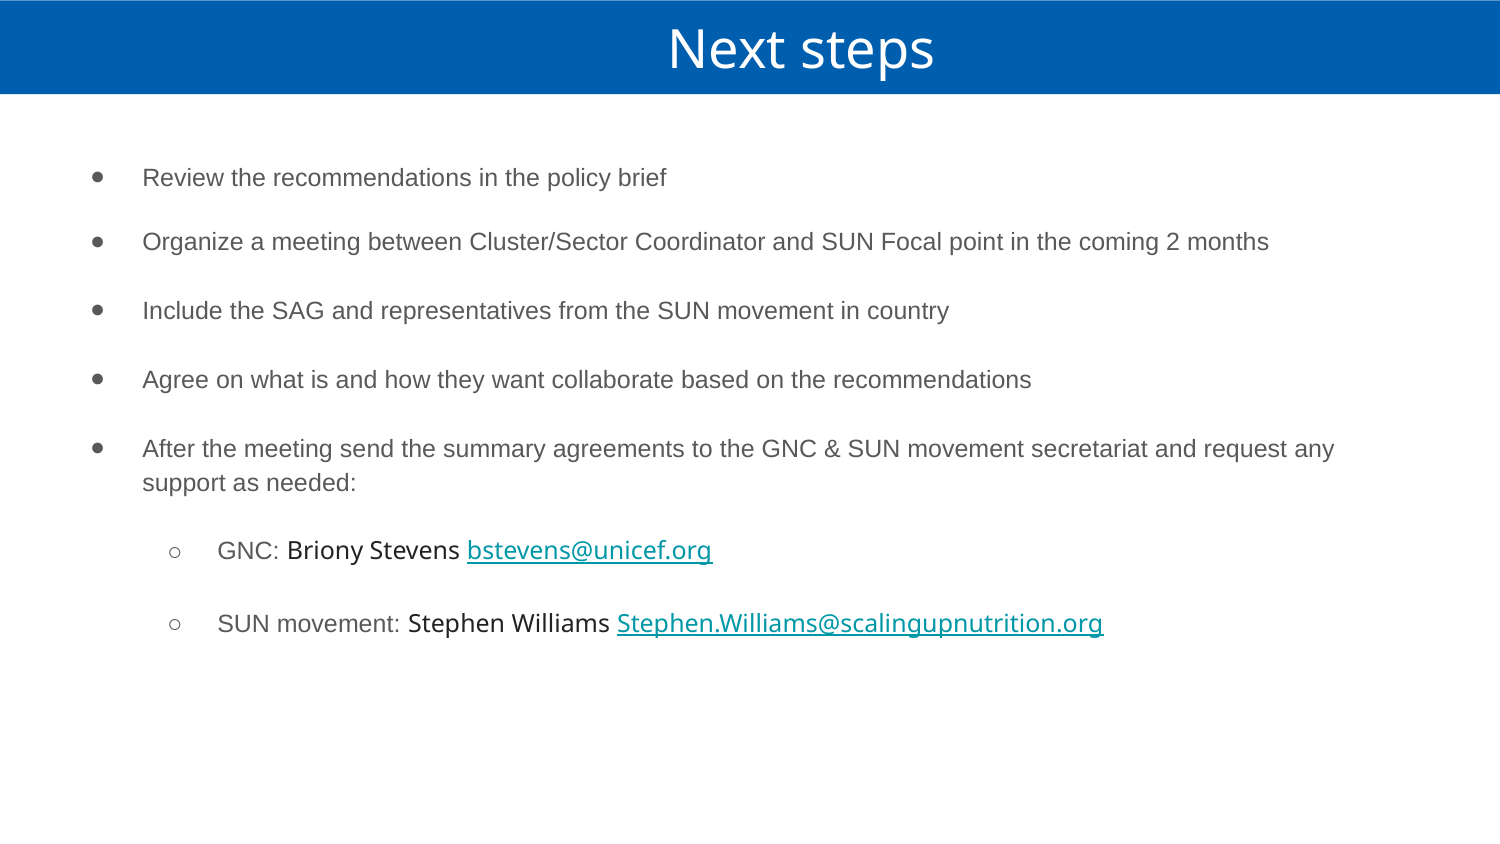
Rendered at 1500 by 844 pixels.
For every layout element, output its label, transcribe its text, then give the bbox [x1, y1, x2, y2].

list Review the recommendations in the policy brief Organize a meeting between Cluster/Sector Coordinator and SUN Focal point in the coming 2 months Include the SAG and representatives from the SUN movement in country Agree on what is and how they want collaborate based on the recommendations After the meeting send the summary agreements to the GNC & SUN movement secretariat and request any support as needed: GNC: Briony Stevens bstevens@unicef.org SUN movement: Stephen Williams Stephen.Williams@scalingupnutrition.org [52, 141, 1413, 790]
title Next steps [0, 0, 1500, 95]
